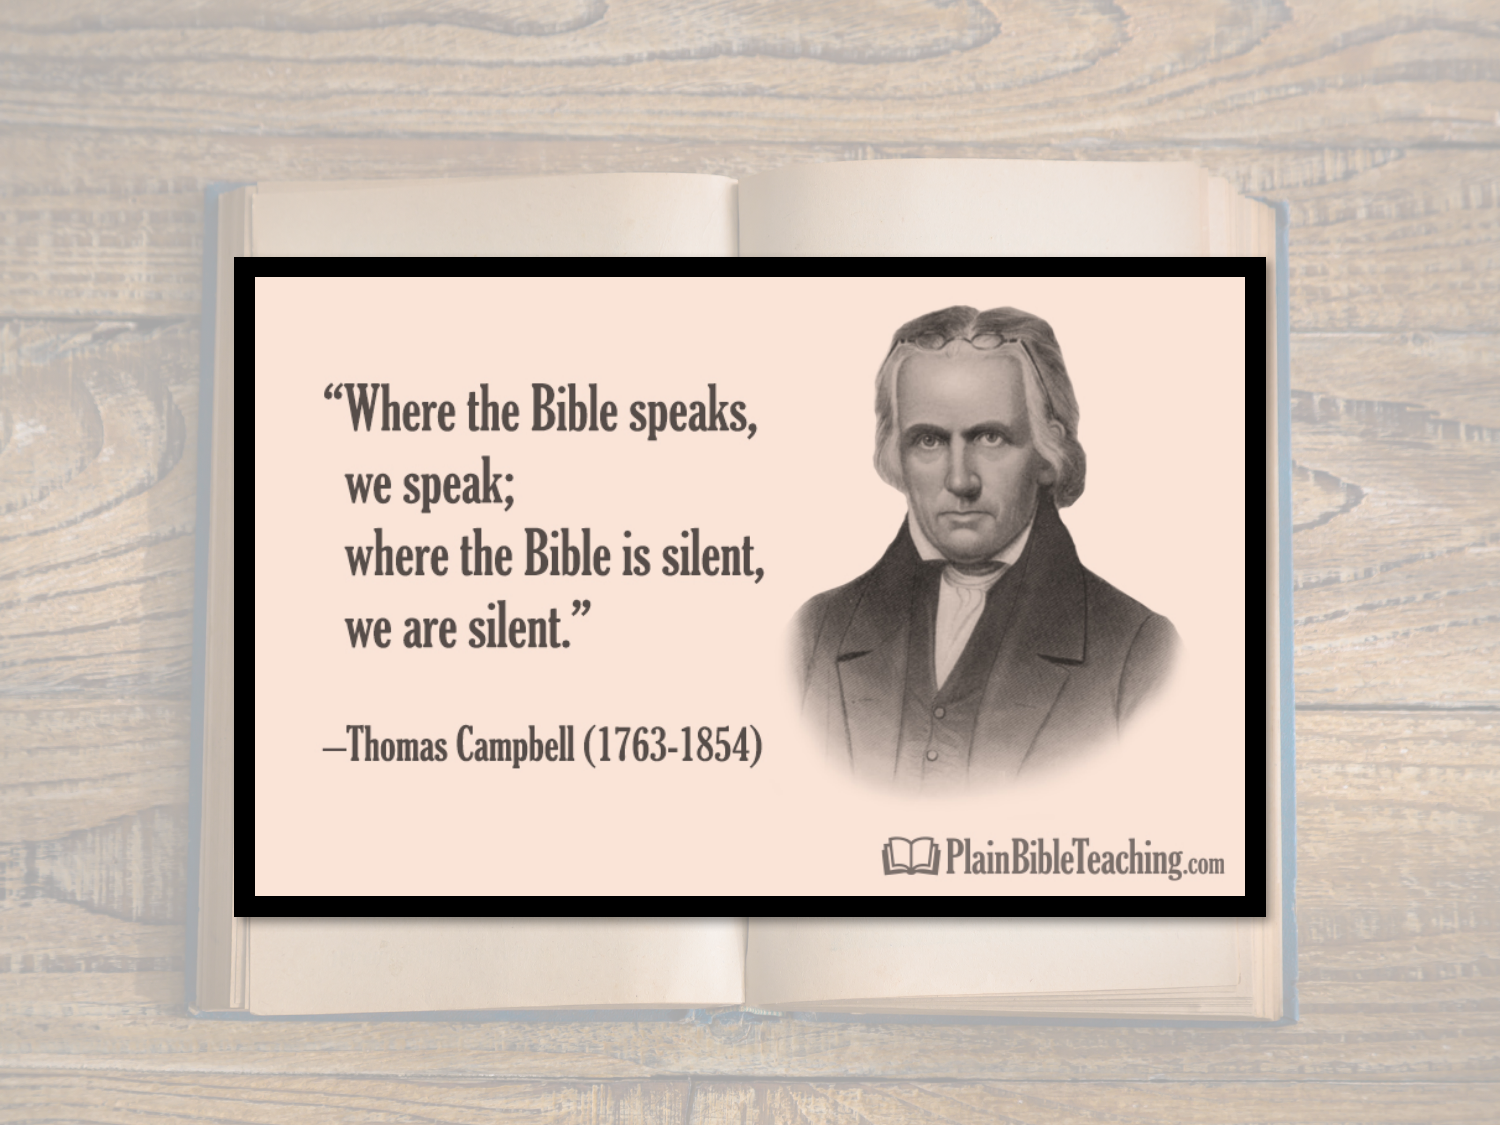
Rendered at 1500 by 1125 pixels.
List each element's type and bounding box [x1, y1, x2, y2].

list [255, 277, 1245, 896]
